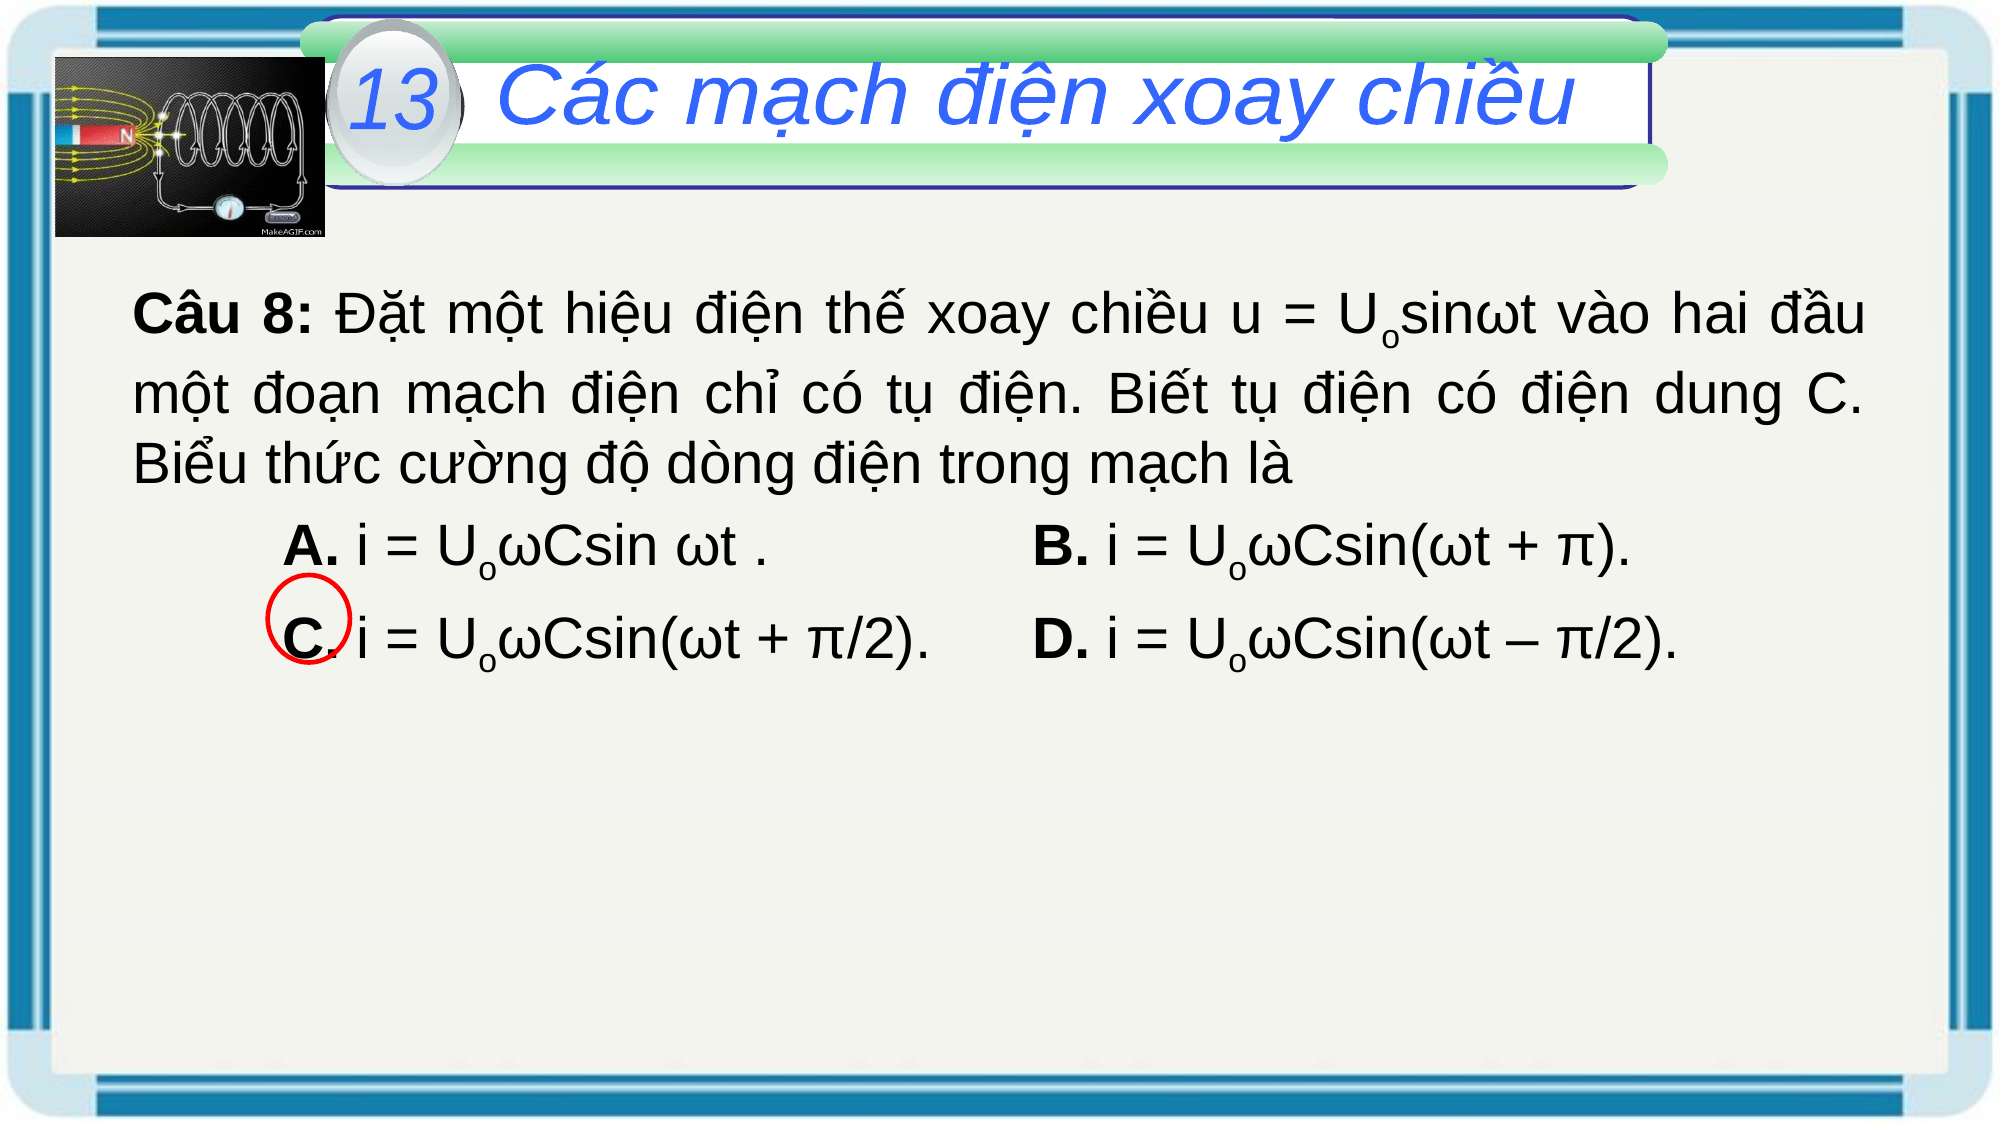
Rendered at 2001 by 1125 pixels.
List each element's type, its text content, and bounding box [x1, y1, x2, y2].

text_box [265, 572, 353, 665]
text_box Câu 8: Đặt một hiệu điện thế xoay chiều u = Uosinωt vào hai đầu một đoạn mạch điện chỉ có tụ điện. Biết tụ điện có điện dung C. Biểu thức cường độ dòng điện trong mạch là A. i = UoωCsin ωt . B. i = UoωCsin(ωt + π). C. i = UoωCsin(ωt + π/2). D. i = UoωCsin(ωt – π/2). [117, 267, 1883, 687]
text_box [299, 16, 1668, 188]
picture [0, 0, 2001, 1125]
